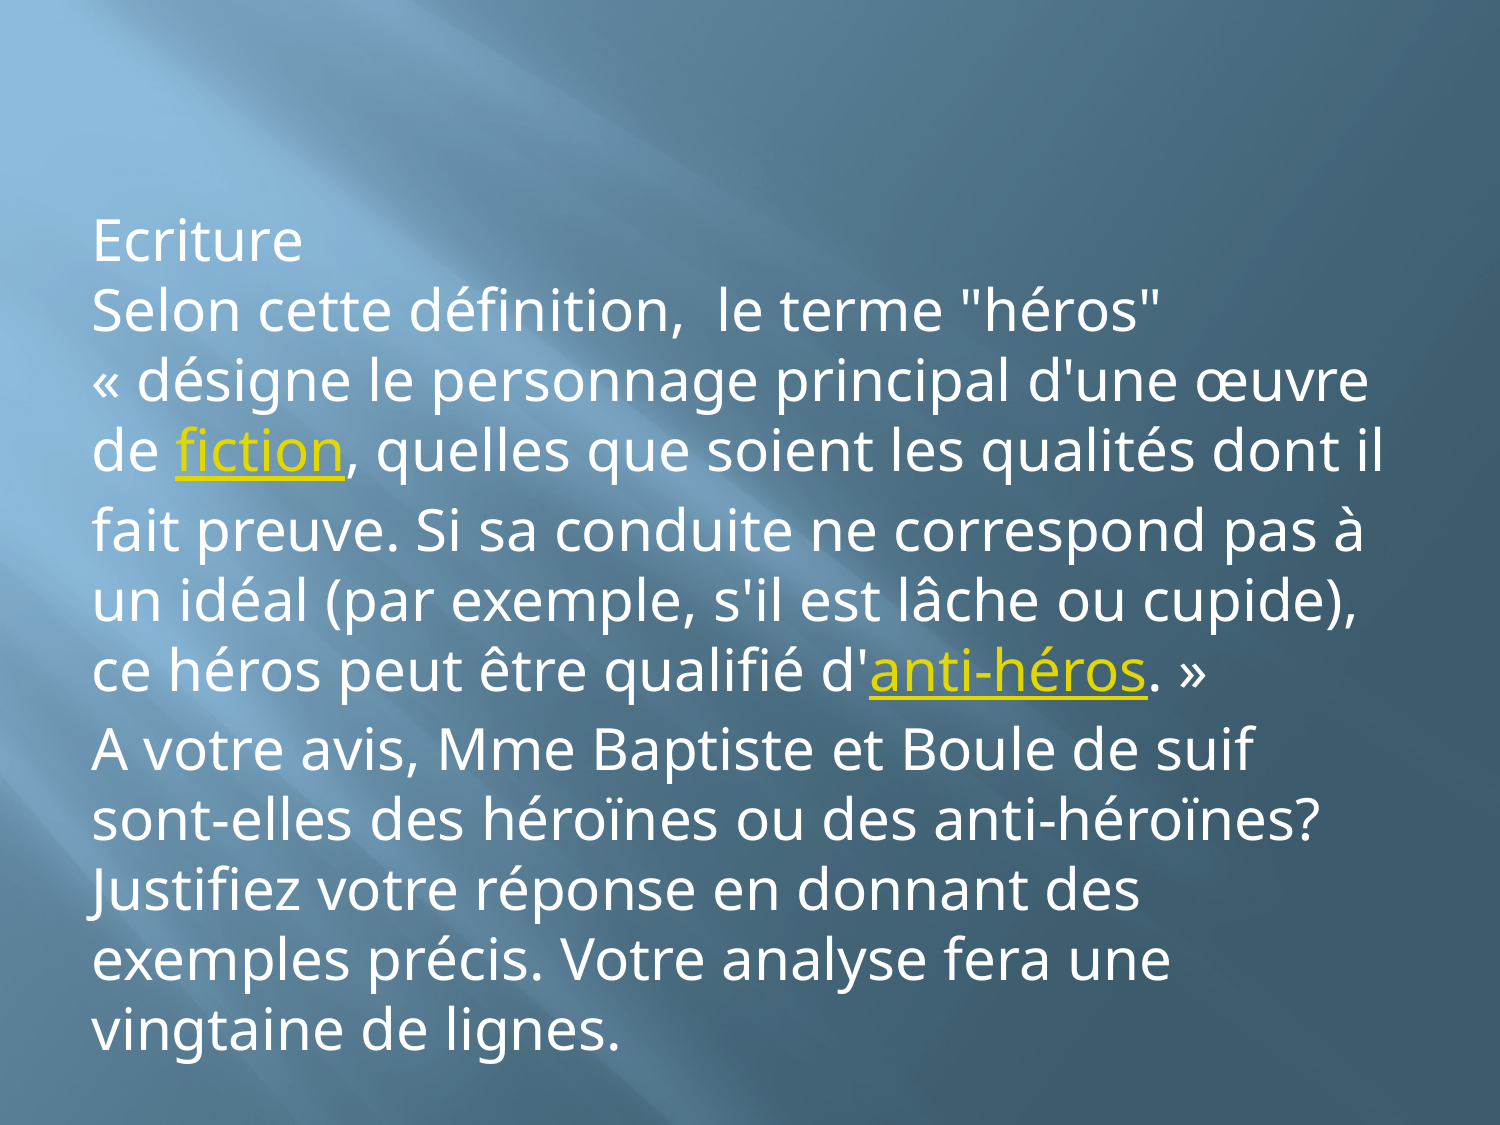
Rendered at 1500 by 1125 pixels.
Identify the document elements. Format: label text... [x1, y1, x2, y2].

text_box Ecriture Selon cette définition, le terme "héros" « désigne le personnage principal d'une œuvre de fiction, quelles que soient les qualités dont il fait preuve. Si sa conduite ne correspond pas à un idéal (par exemple, s'il est lâche ou cupide), ce héros peut être qualifié d'anti-héros. » A votre avis, Mme Baptiste et Boule de suif sont-elles des héroïnes ou des anti-héroïnes? Justifiez votre réponse en donnant des exemples précis. Votre analyse fera une vingtaine de lignes. [76, 196, 1412, 1070]
